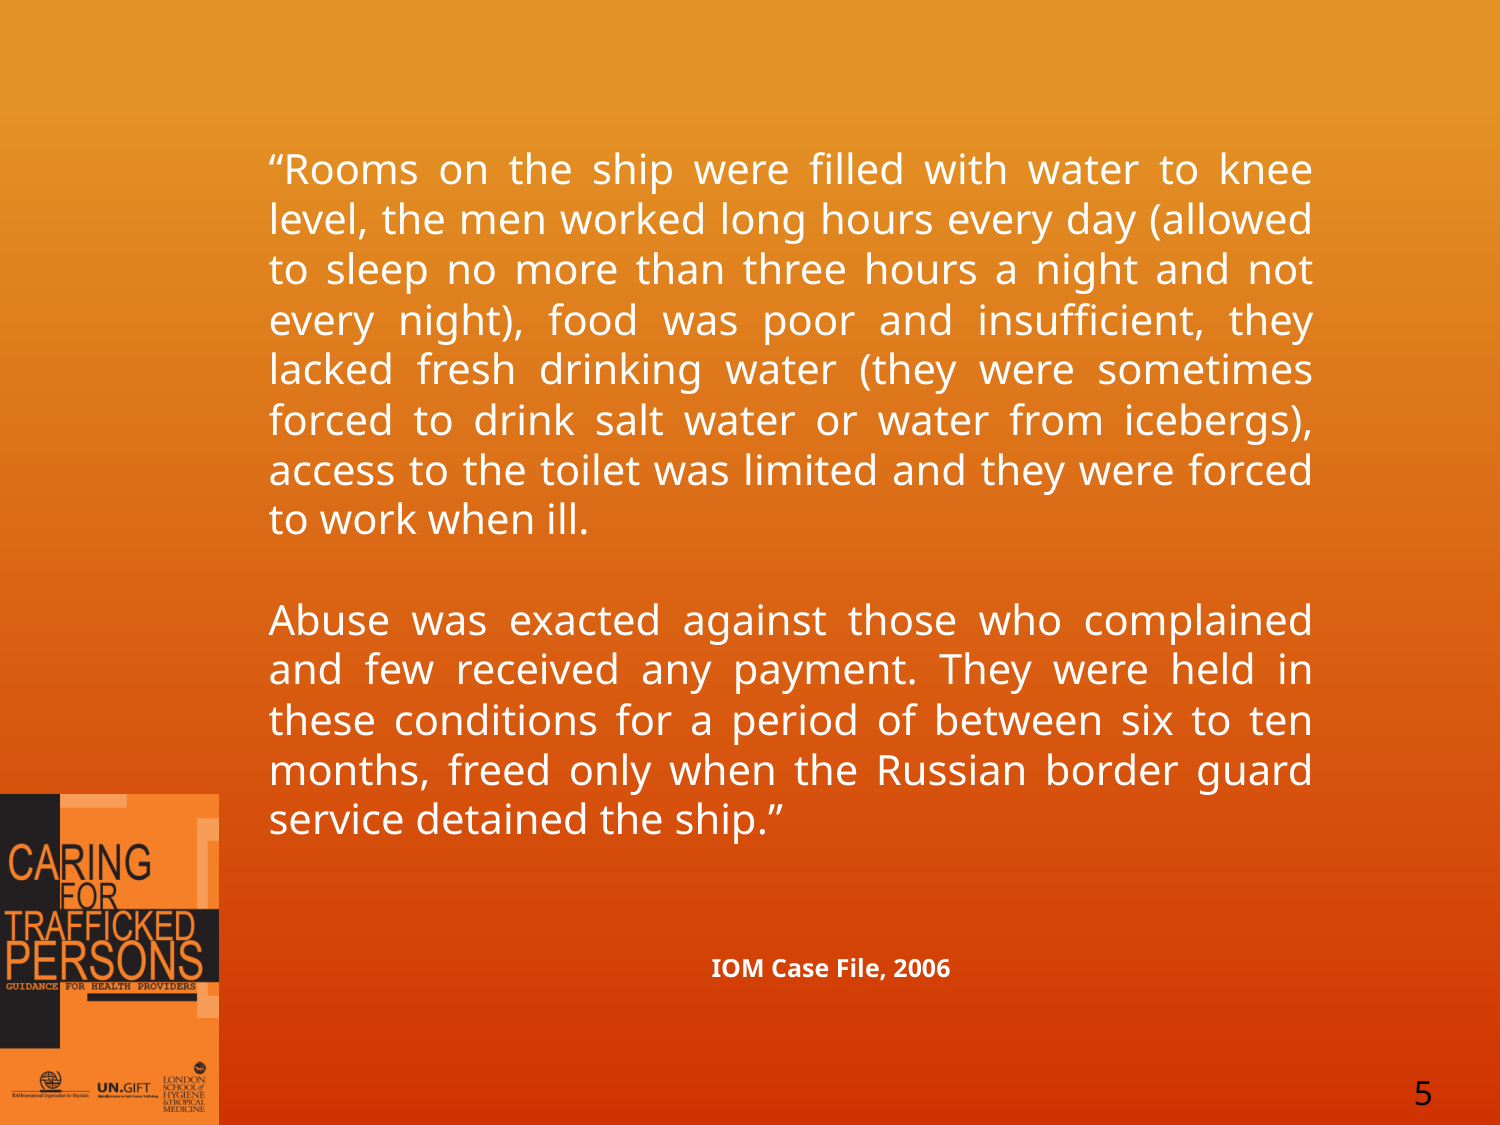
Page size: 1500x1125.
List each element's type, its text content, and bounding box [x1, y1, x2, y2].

picture [0, 794, 219, 1125]
text_box IOM Case File, 2006 [466, 945, 966, 990]
text_box “Rooms on the ship were filled with water to knee level, the men worked long hours every day (allowed to sleep no more than three hours a night and not every night), food was poor and insufficient, they lacked fresh drinking water (they were sometimes forced to drink salt water or water from icebergs), access to the toilet was limited and they were forced to work when ill. Abuse was exacted against those who complained and few received any payment. They were held in these conditions for a period of between six to ten months, freed only when the Russian border guard service detained the ship.” [253, 135, 1329, 851]
slide_number 5 [1398, 1065, 1499, 1125]
